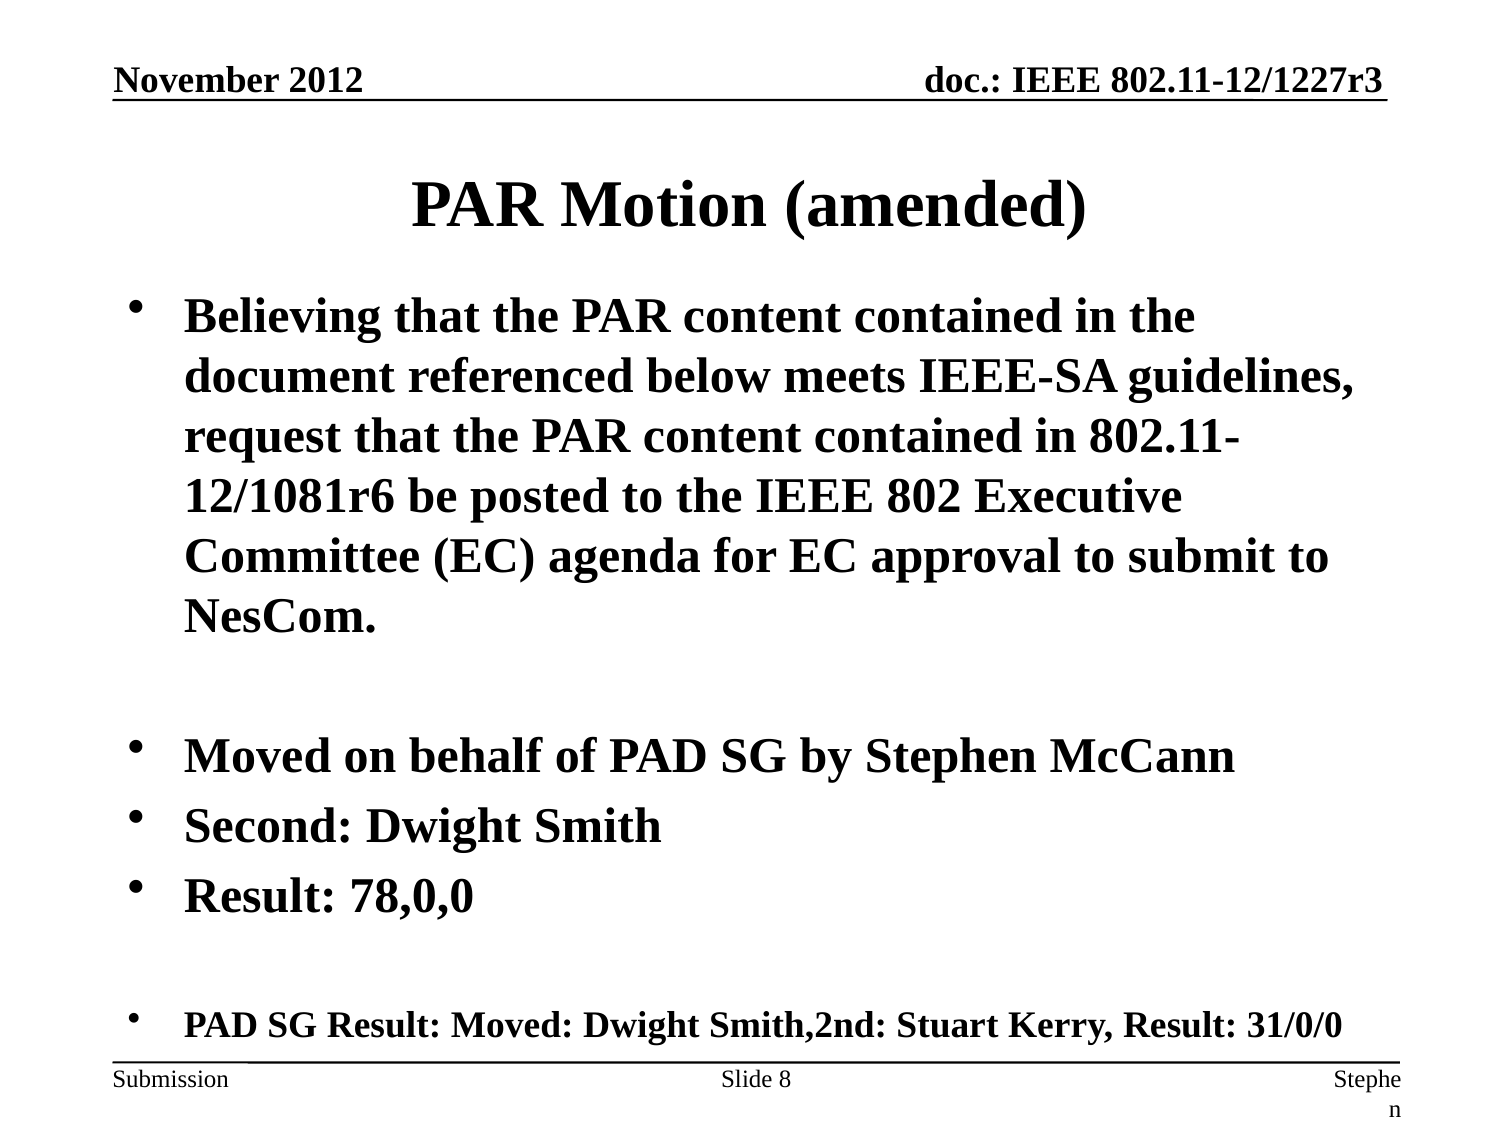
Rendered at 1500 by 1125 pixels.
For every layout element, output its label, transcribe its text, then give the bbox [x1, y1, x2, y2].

list Believing that the PAR content contained in the document referenced below meets IEEE-SA guidelines, request that the PAR content contained in 802.11-12/1081r6 be posted to the IEEE 802 Executive Committee (EC) agenda for EC approval to submit to NesCom. Moved on behalf of PAD SG by Stephen McCann Second: Dwight Smith Result: 78,0,0 PAD SG Result: Moved: Dwight Smith,2nd: Stuart Kerry, Result: 31/0/0 [112, 275, 1388, 1025]
text_box November 2012 [113, 54, 364, 100]
slide_number Slide 8 [712, 1061, 800, 1093]
footer Stephen McCann, RIM [1324, 1061, 1402, 1093]
title PAR Motion (amended) [112, 112, 1388, 275]
